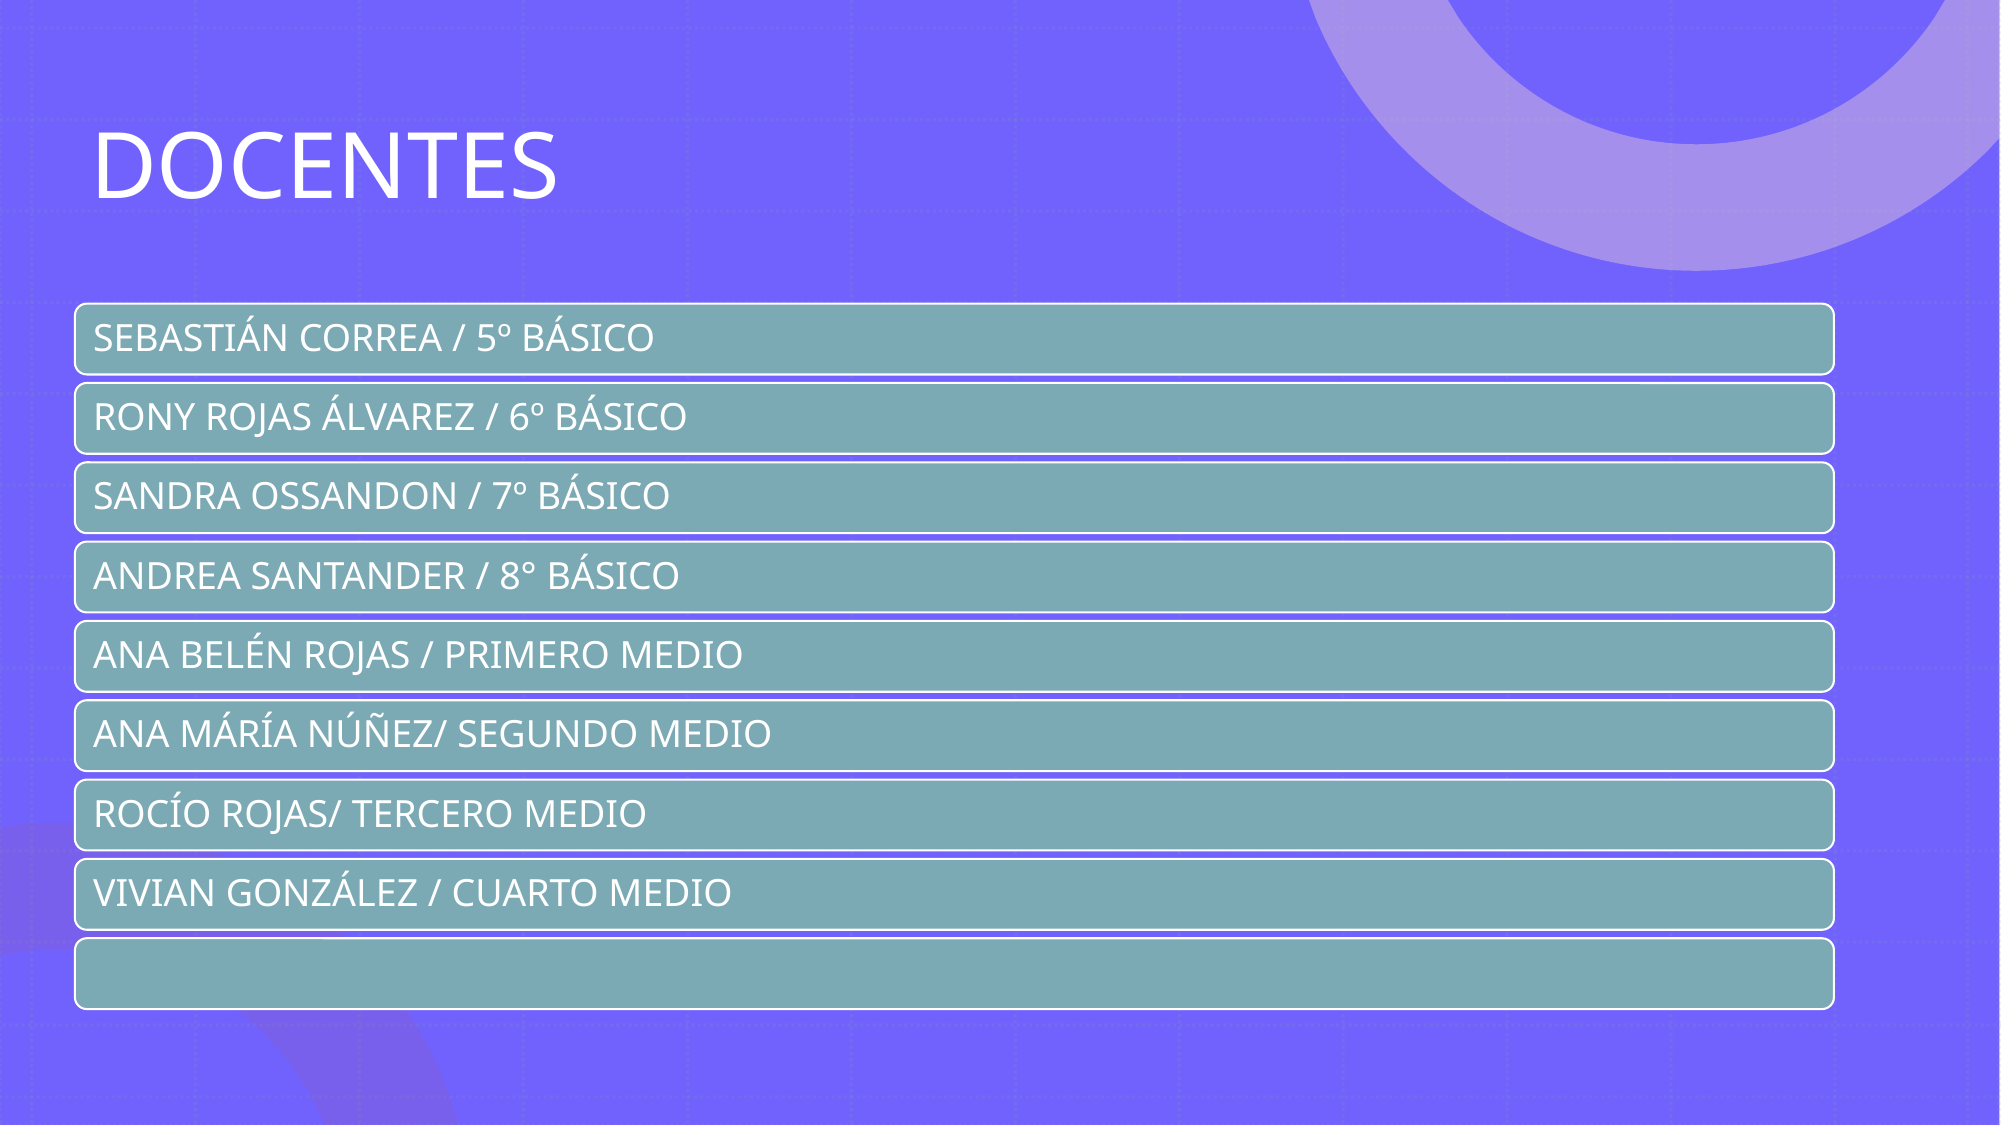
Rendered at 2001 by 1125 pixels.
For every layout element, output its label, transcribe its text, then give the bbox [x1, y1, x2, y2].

title DOCENTES [75, 59, 1834, 278]
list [74, 299, 1834, 1014]
